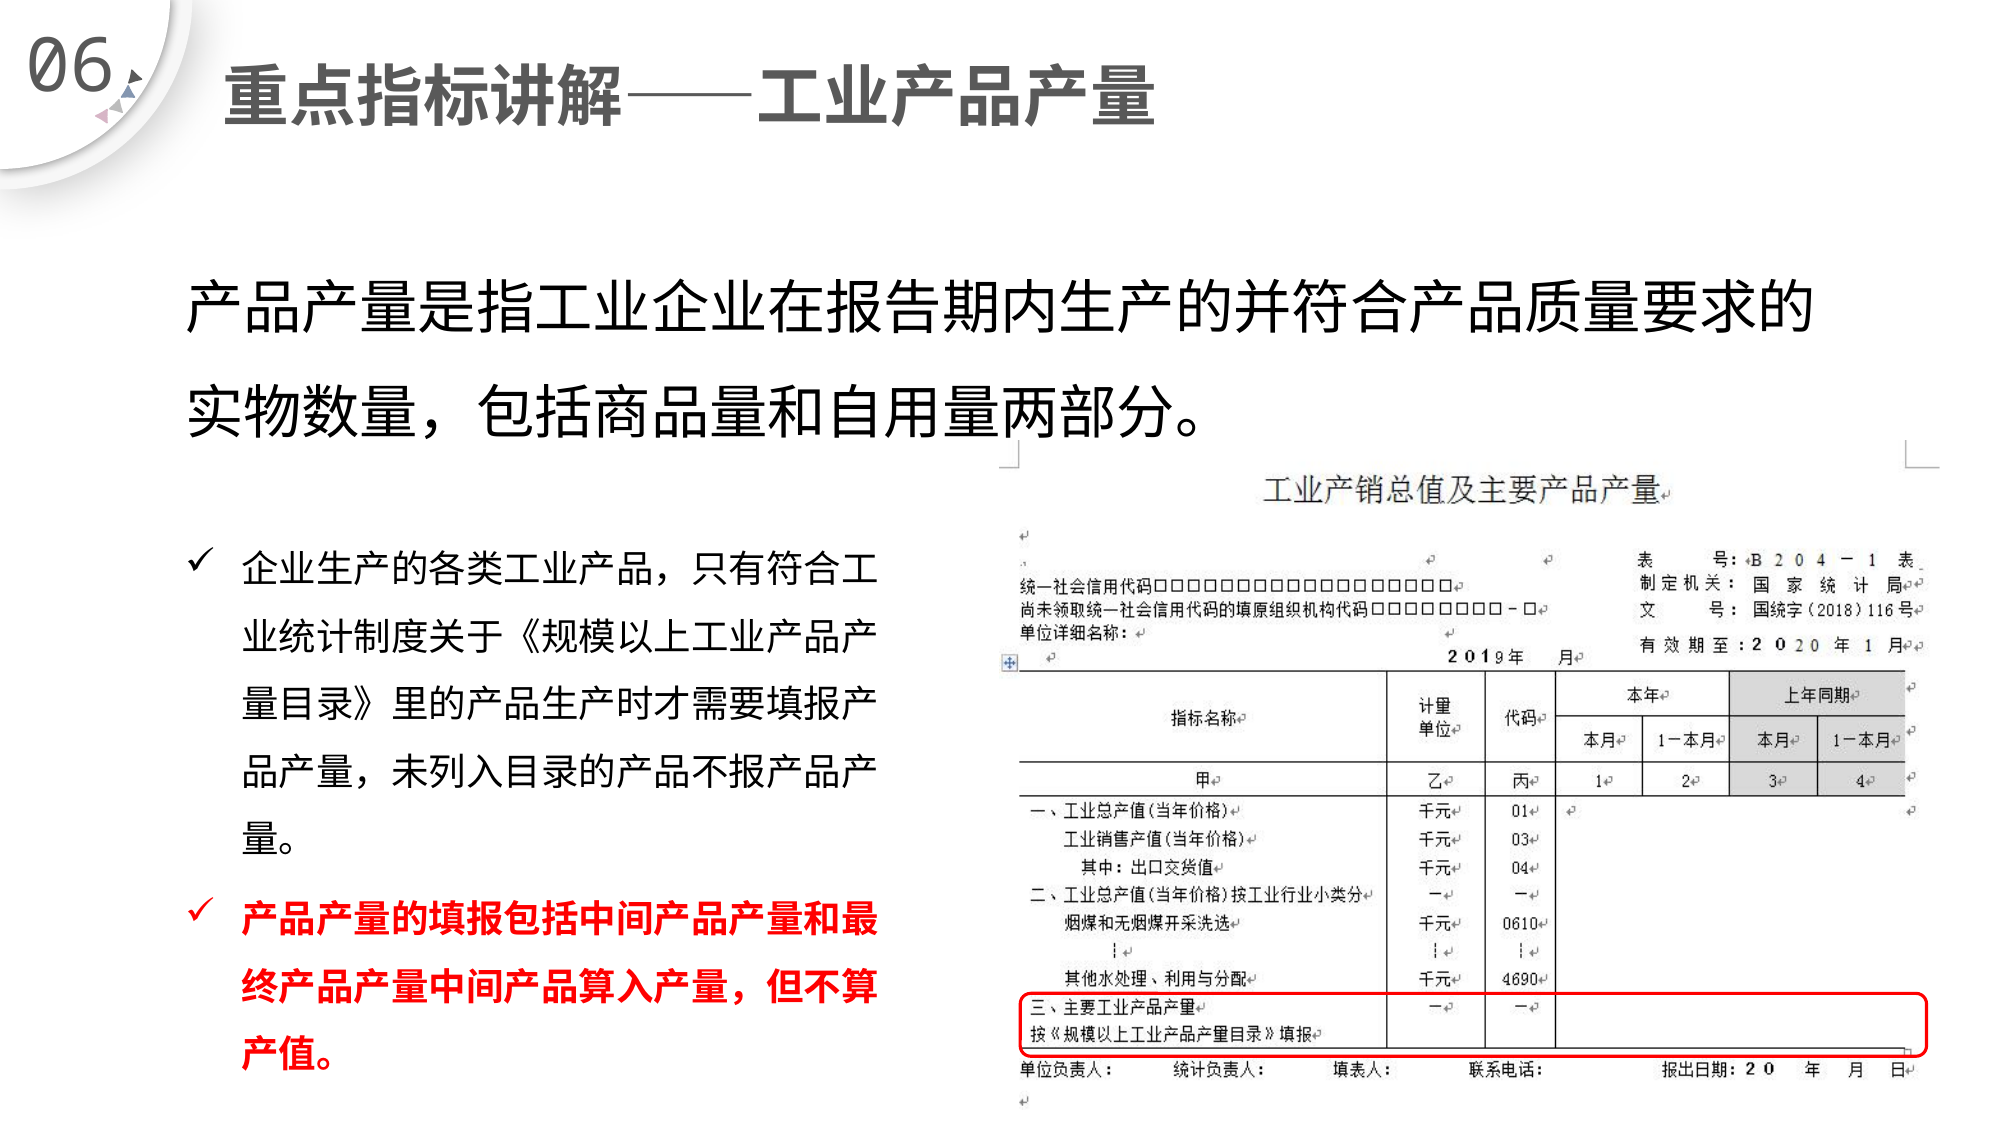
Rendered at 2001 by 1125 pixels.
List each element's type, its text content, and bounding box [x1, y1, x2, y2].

text_box 企业生产的各类工业产品，只有符合工业统计制度关于《规模以上工业产品产量目录》里的产品生产时才需要填报产品产量，未列入目录的产品不报产品产量。 产品产量的填报包括中间产品产量和最终产品产量中间产品算入产量，但不算产值。 [170, 515, 930, 1083]
title 重点指标讲解——工业产品产量 [207, 43, 1812, 129]
text_box 产品产量是指工业企业在报告期内生产的并符合产品质量要求的实物数量，包括商品量和自用量两部分。 [170, 227, 1871, 513]
picture [999, 440, 1941, 1110]
text_box 06 [5, 8, 136, 115]
